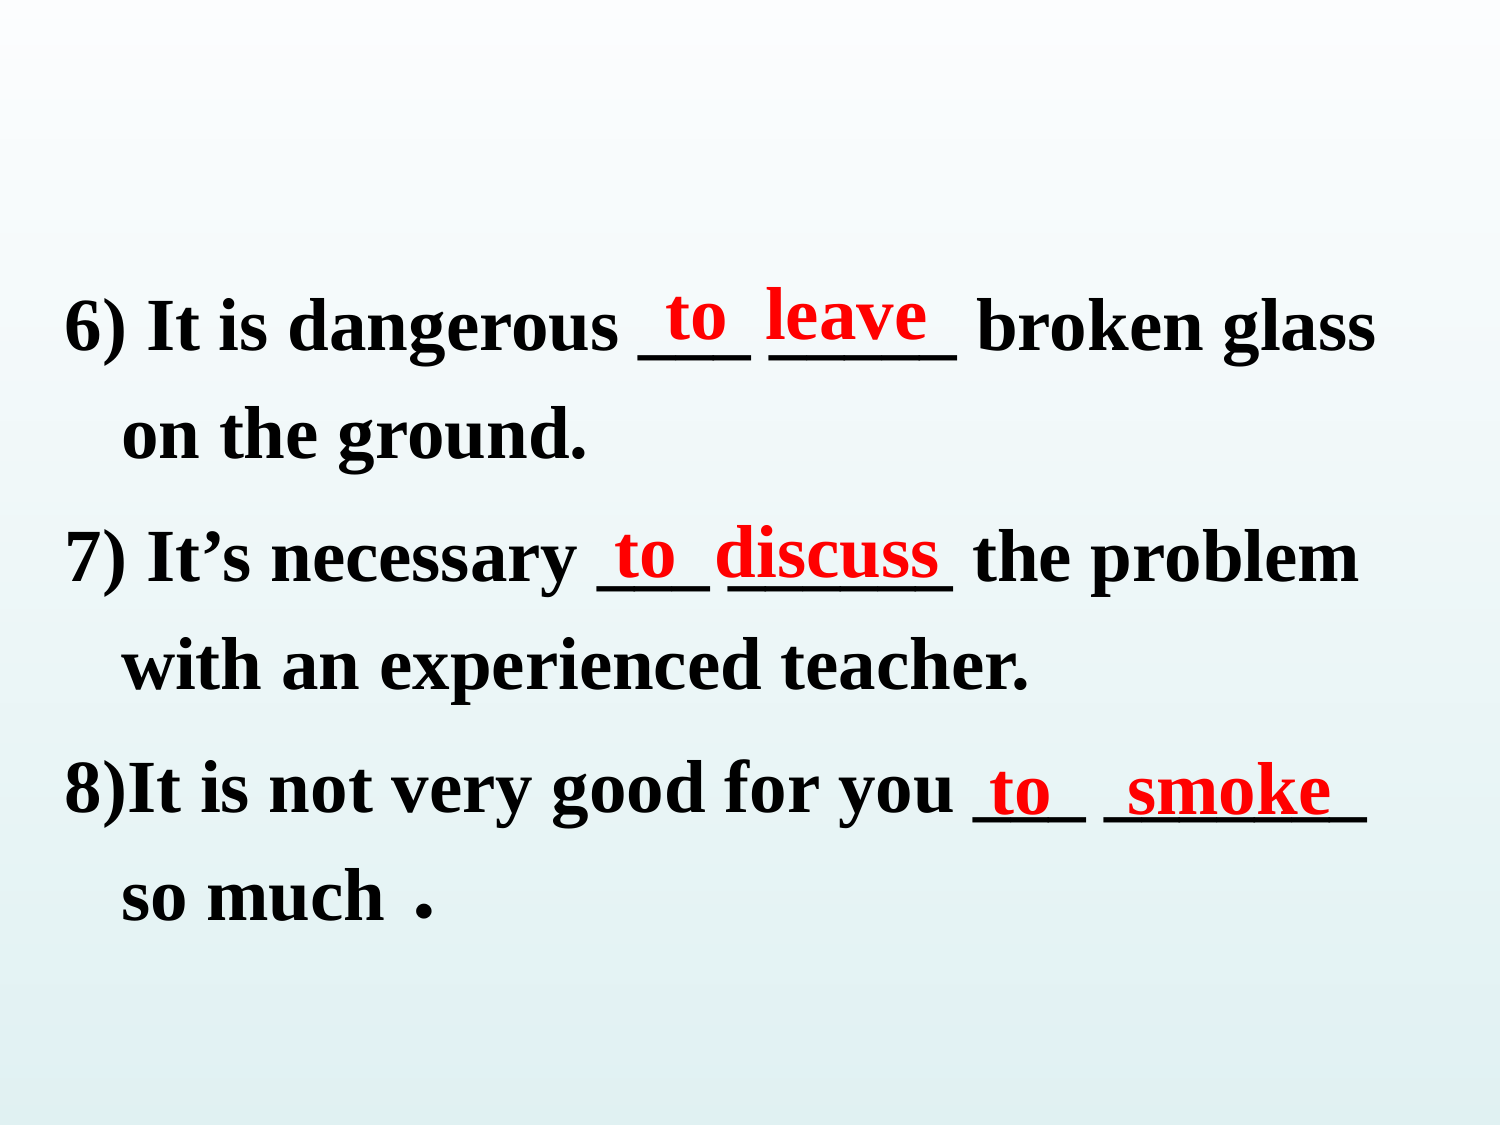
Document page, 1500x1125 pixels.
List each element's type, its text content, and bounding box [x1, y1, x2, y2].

text_box to smoke [975, 732, 1450, 837]
text_box 6) It is dangerous ___ _____ broken glass on the ground. 7) It’s necessary ___ ______ the problem with an experienced teacher. 8)It is not very good for you ___ _______ so much． [50, 249, 1450, 943]
text_box to discuss [600, 494, 974, 600]
text_box to leave [650, 257, 943, 362]
